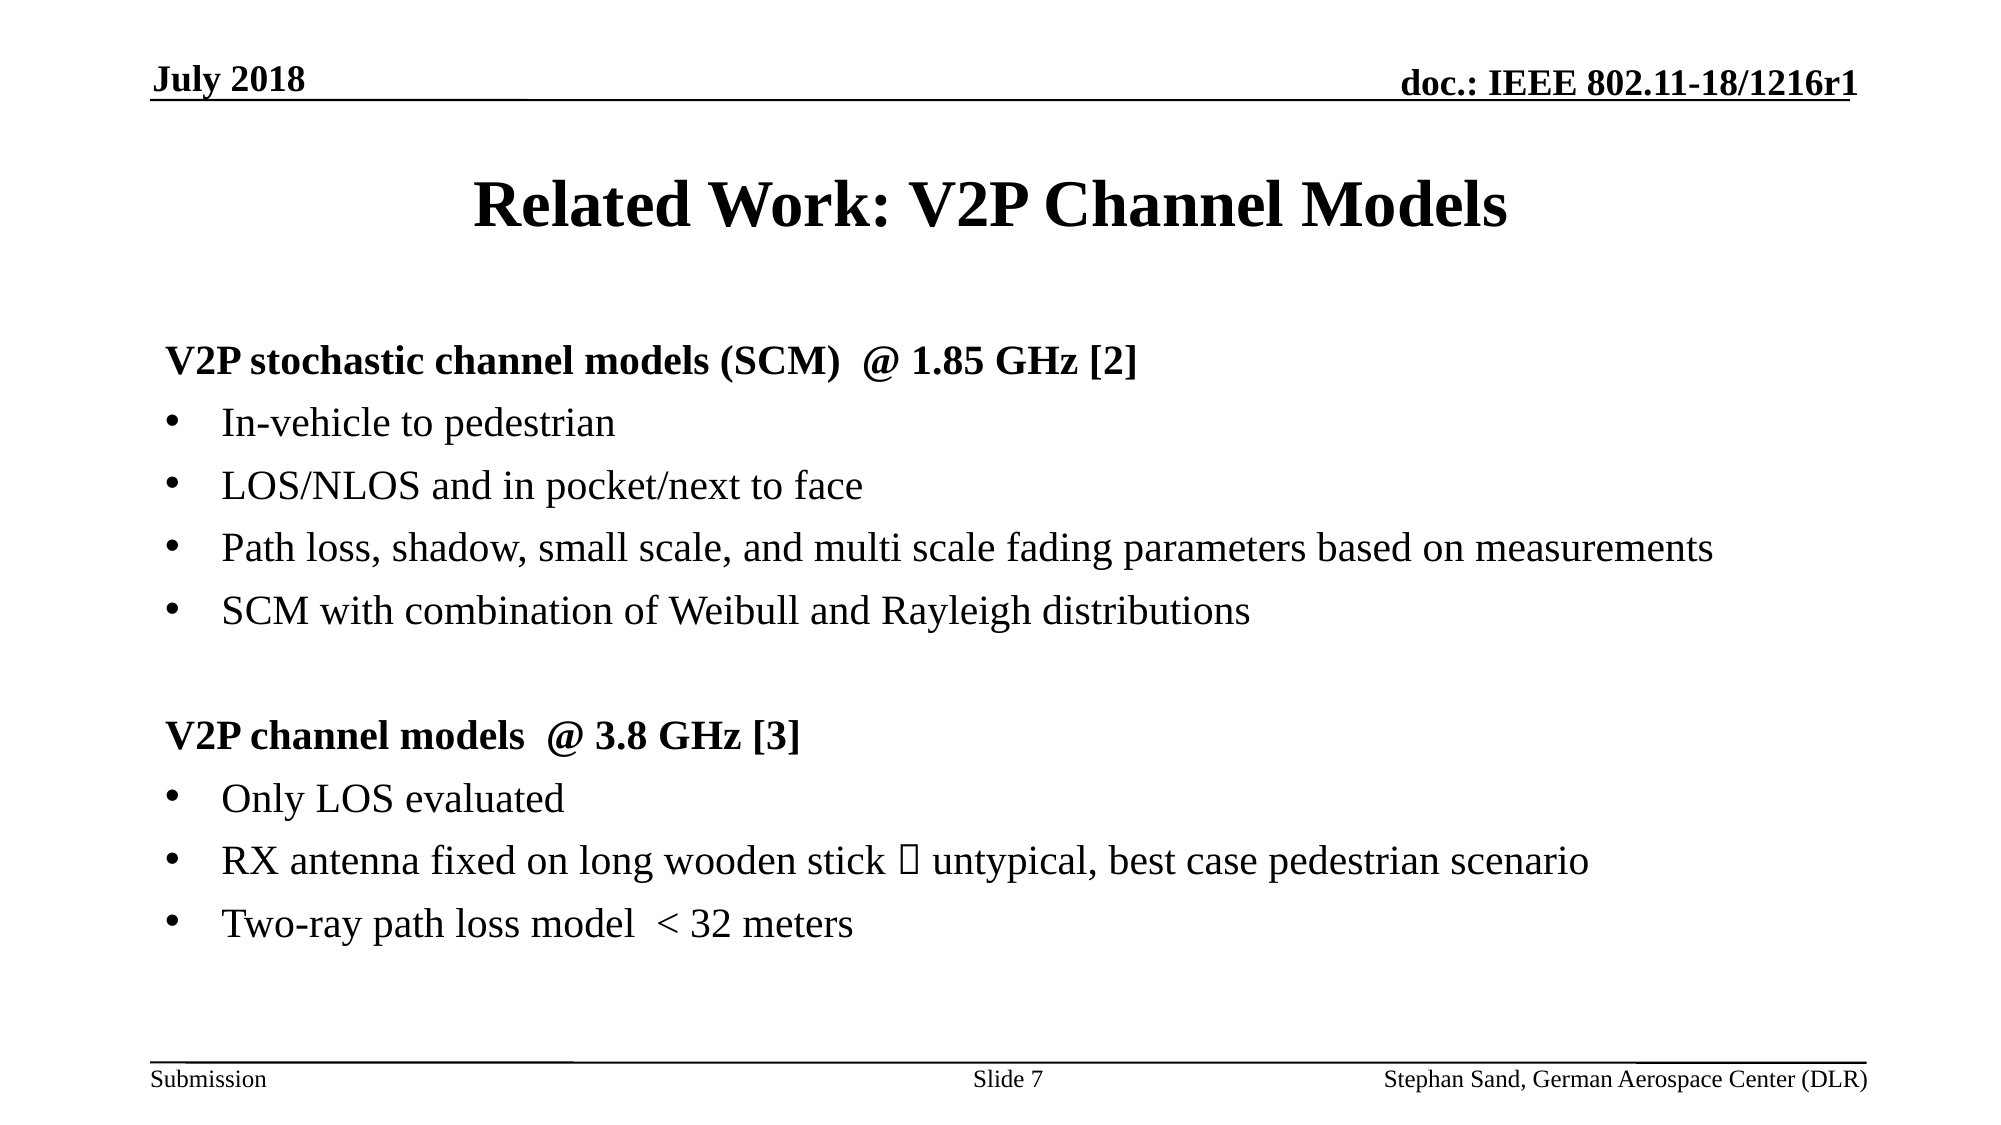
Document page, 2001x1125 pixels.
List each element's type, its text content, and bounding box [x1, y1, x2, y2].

list V2P stochastic channel models (SCM) @ 1.85 GHz [2] In-vehicle to pedestrian LOS/NLOS and in pocket/next to face Path loss, shadow, small scale, and multi scale fading parameters based on measurements SCM with combination of Weibull and Rayleigh distributions V2P channel models @ 3.8 GHz [3] Only LOS evaluated RX antenna fixed on long wooden stick  untypical, best case pedestrian scenario Two-ray path loss model < 32 meters [149, 324, 1850, 1000]
footer Stephan Sand, German Aerospace Center (DLR) [1171, 1061, 1869, 1093]
title Related Work: V2P Channel Models [149, 112, 1850, 288]
slide_number Slide 7 [950, 1061, 1067, 1123]
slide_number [152, 54, 563, 100]
